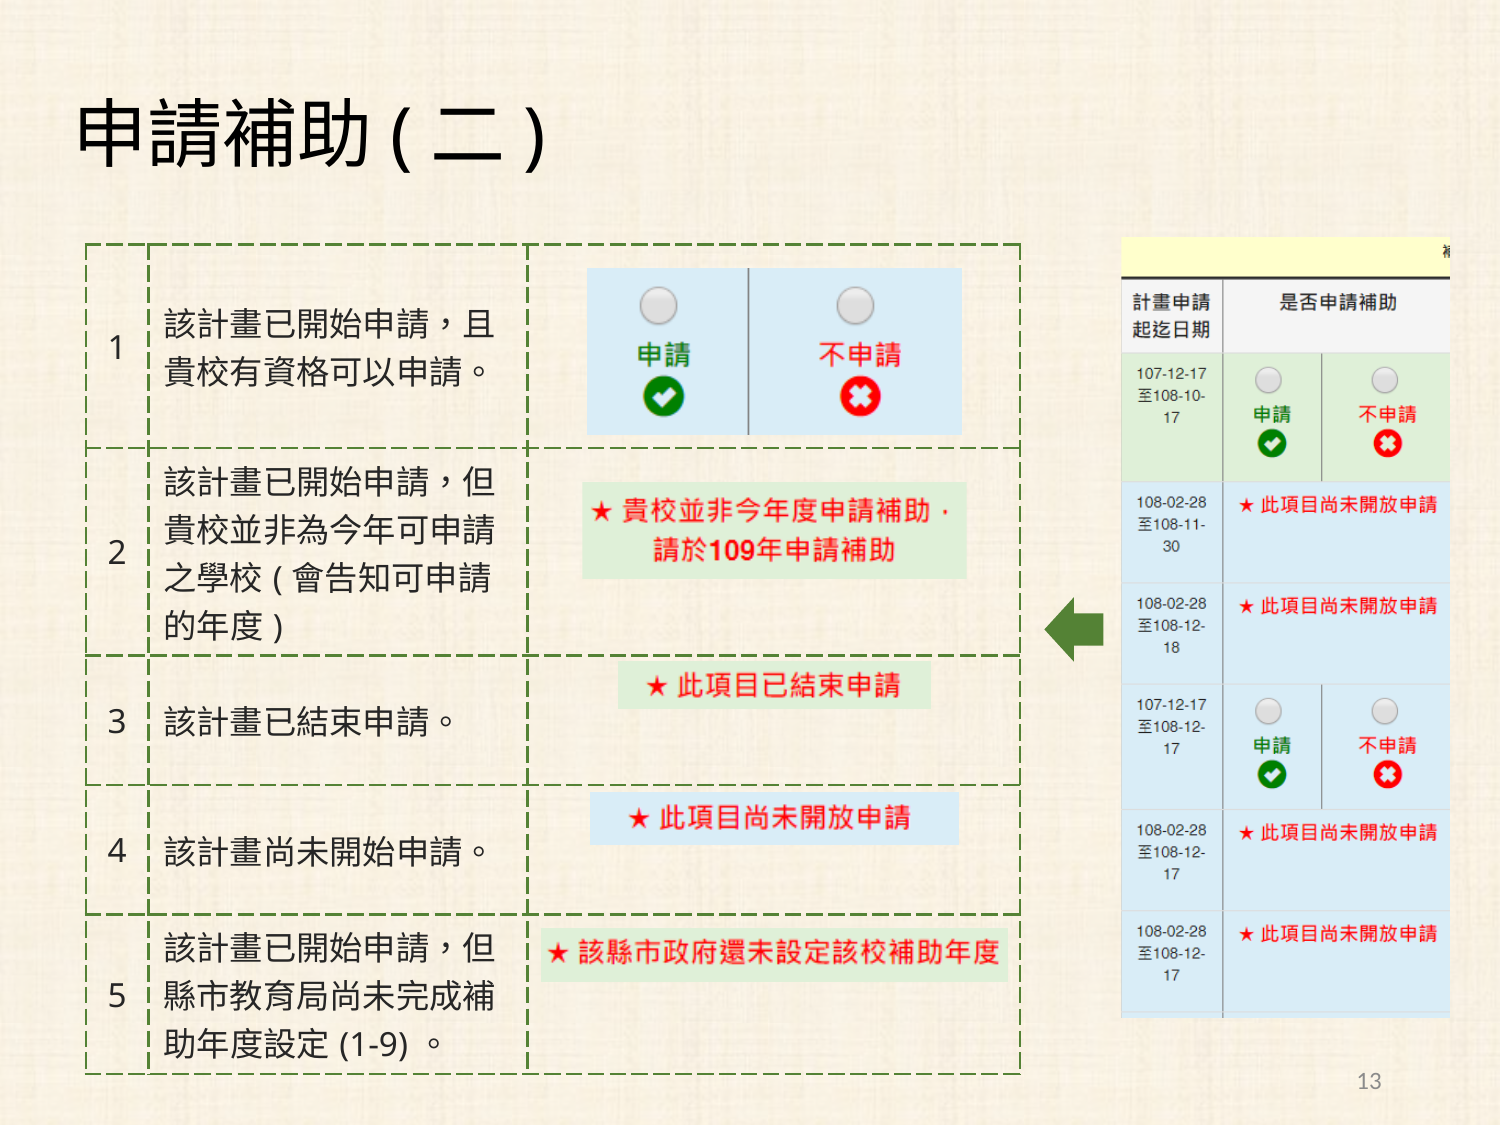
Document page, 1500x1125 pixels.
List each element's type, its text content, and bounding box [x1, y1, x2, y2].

table_cell 該計畫已開始申請，但貴校並非為今年可申請之學校(會告知可申請的年度) [149, 448, 528, 656]
table_cell 4 [86, 785, 149, 915]
table_cell 3 [86, 656, 149, 785]
picture [541, 928, 1008, 983]
slide_number 13 [1059, 1050, 1397, 1110]
table_header 該計畫已開始申請，且貴校有資格可以申請。 [149, 244, 528, 448]
picture [587, 268, 962, 435]
table_cell 該計畫尚未開始申請。 [149, 785, 528, 915]
text_box [1042, 594, 1105, 665]
picture [590, 792, 959, 845]
table_cell [528, 448, 1020, 656]
text_box 申請補助(二) [57, 76, 1397, 198]
table_cell [528, 915, 1020, 1074]
picture [1121, 237, 1450, 1018]
table_cell 該計畫已開始申請，但縣市教育局尚未完成補助年度設定(1-9)。 [149, 915, 528, 1074]
table_header [528, 244, 1020, 448]
table_header 1 [86, 244, 149, 448]
table_cell 2 [86, 448, 149, 656]
table_cell [528, 785, 1020, 915]
picture [582, 482, 967, 579]
table_cell 5 [86, 915, 149, 1074]
table_cell 該計畫已結束申請。 [149, 656, 528, 785]
picture [618, 661, 931, 709]
table_cell [528, 656, 1020, 785]
